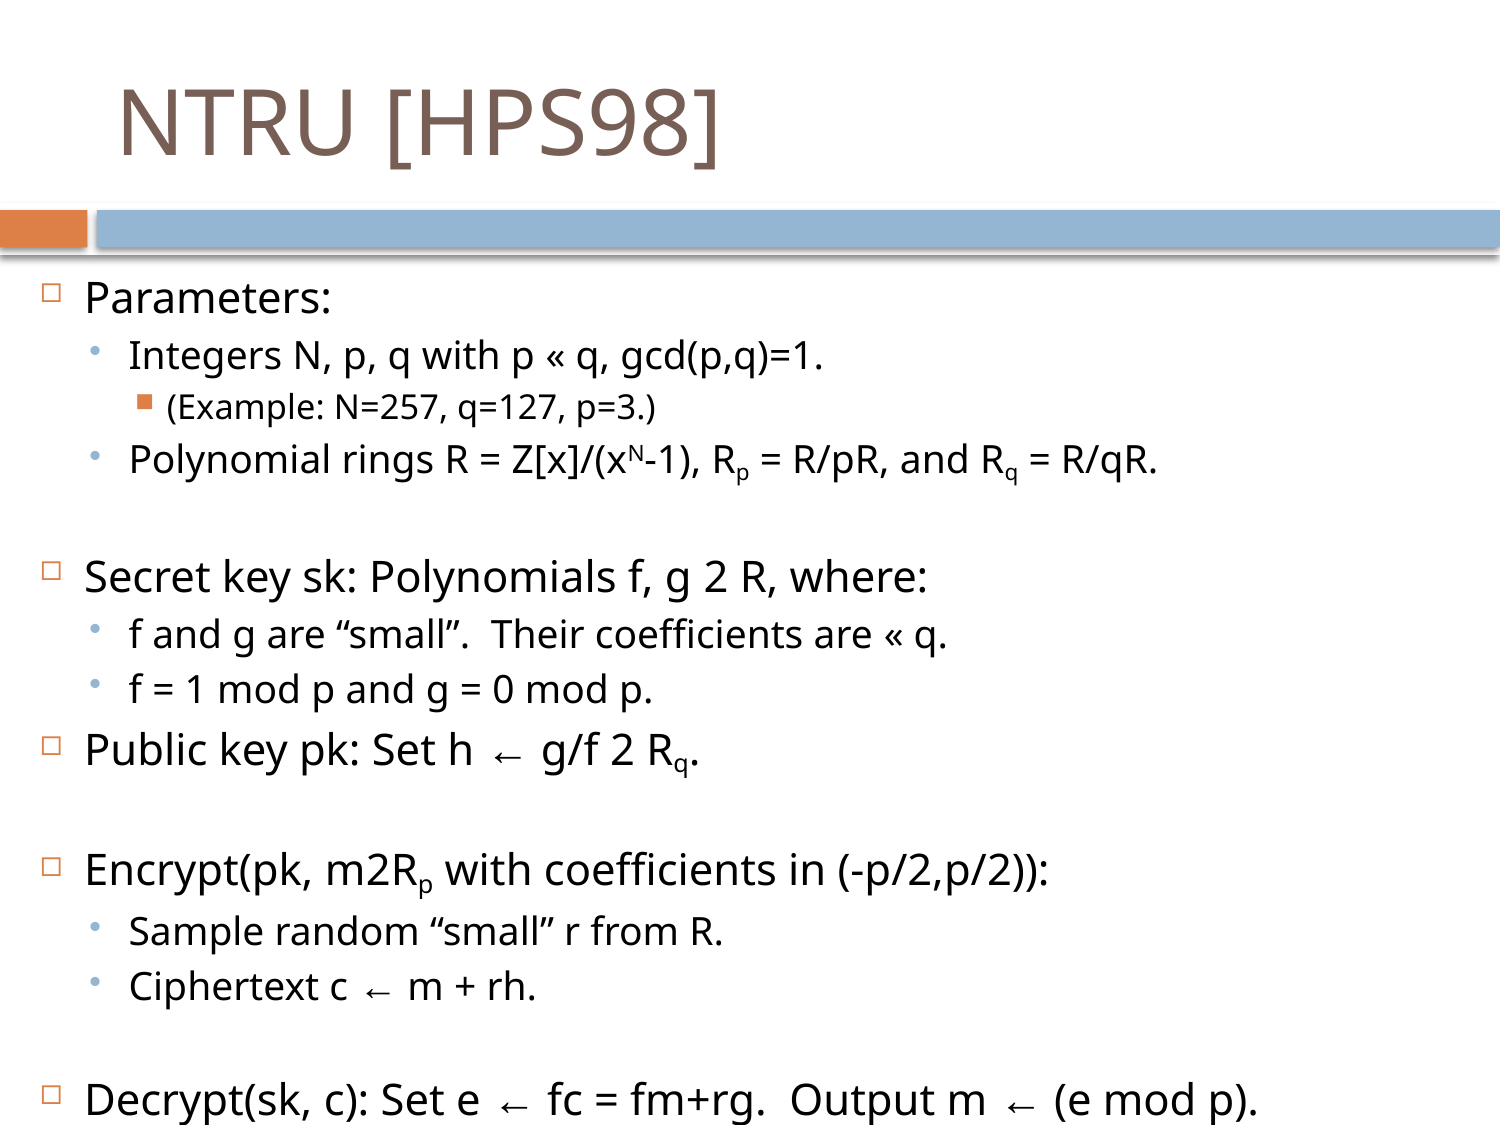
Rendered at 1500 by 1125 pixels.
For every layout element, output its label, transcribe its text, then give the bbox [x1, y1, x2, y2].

title NTRU [HPS98] [100, 37, 1438, 200]
list Parameters: Integers N, p, q with p « q, gcd(p,q)=1. (Example: N=257, q=127, p=3.) Polynomial rings R = Z[x]/(xN-1), Rp = R/pR, and Rq = R/qR. Secret key sk: Polynomials f, g 2 R, where: f and g are “small”. Their coefficients are « q. f = 1 mod p and g = 0 mod p. Public key pk: Set h ← g/f 2 Rq. Encrypt(pk, m2Rp with coefficients in (-p/2,p/2)): Sample random “small” r from R. Ciphertext c ← m + rh. Decrypt(sk, c): Set e ← fc = fm+rg. Output m ← (e mod p). [24, 262, 1500, 1125]
